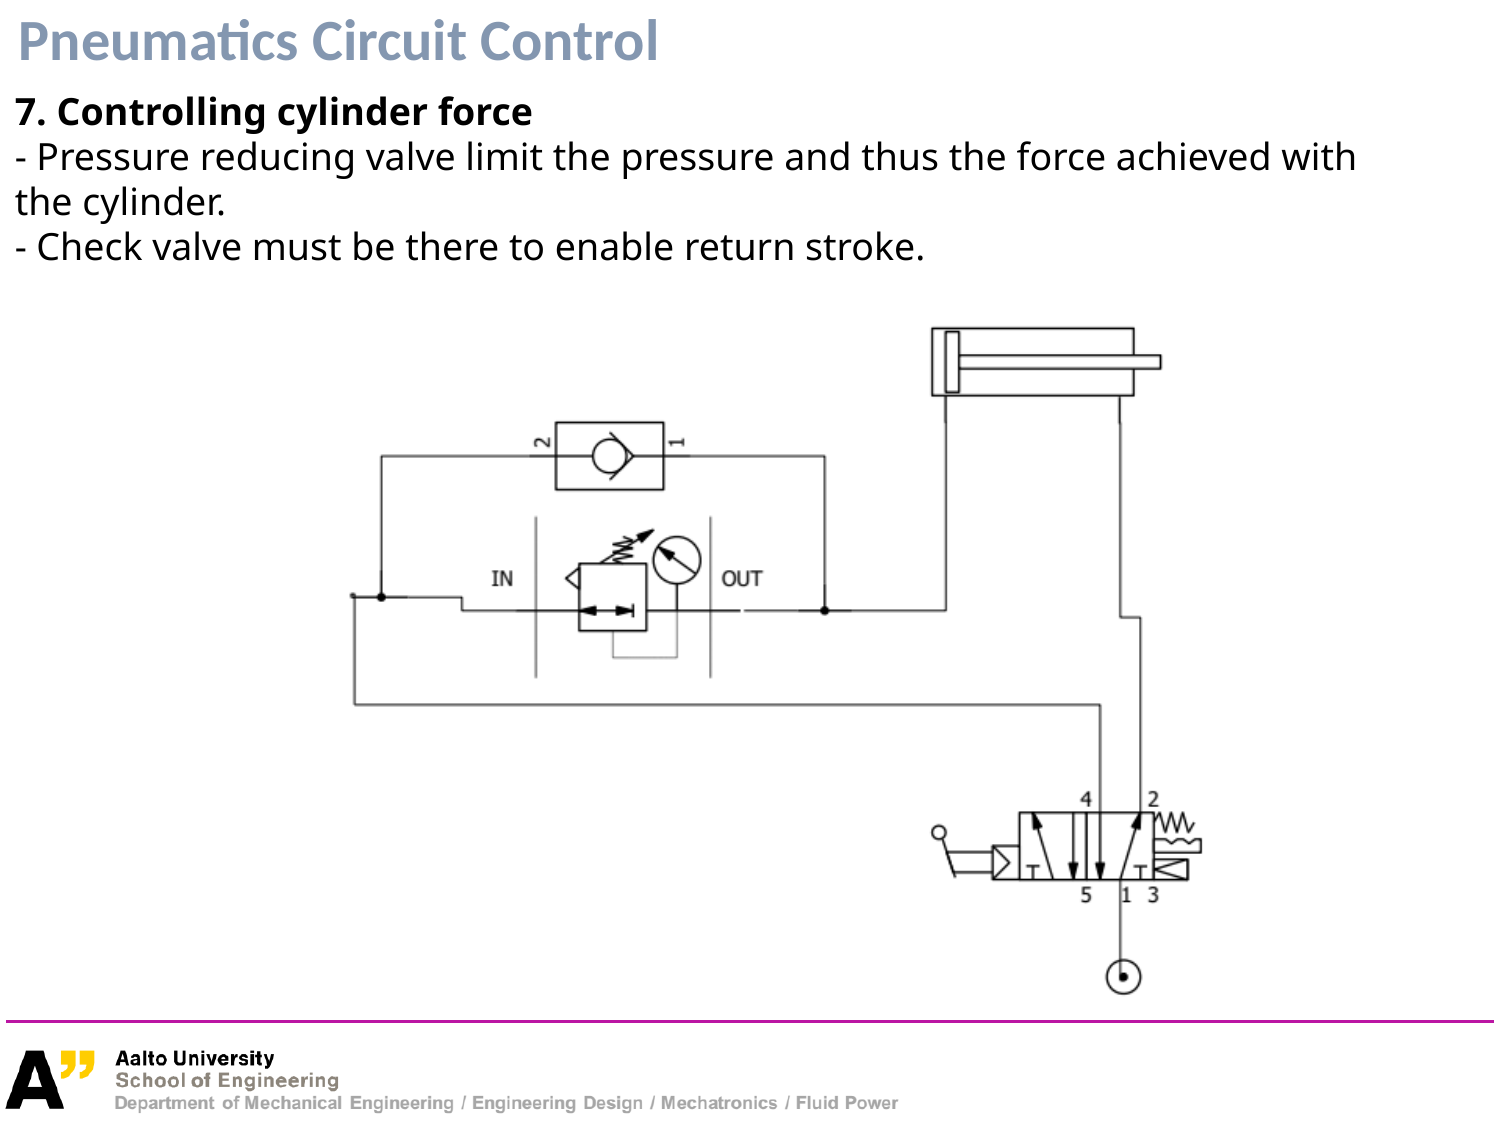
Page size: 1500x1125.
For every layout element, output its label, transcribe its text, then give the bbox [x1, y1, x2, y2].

picture [339, 317, 1210, 998]
text_box 7. Controlling cylinder force - Pressure reducing valve limit the pressure and thus the force achieved with the cylinder. - Check valve must be there to enable return stroke. [0, 80, 1397, 276]
picture [0, 1012, 1500, 1120]
text_box Pneumatics Circuit Control [4, 0, 675, 80]
